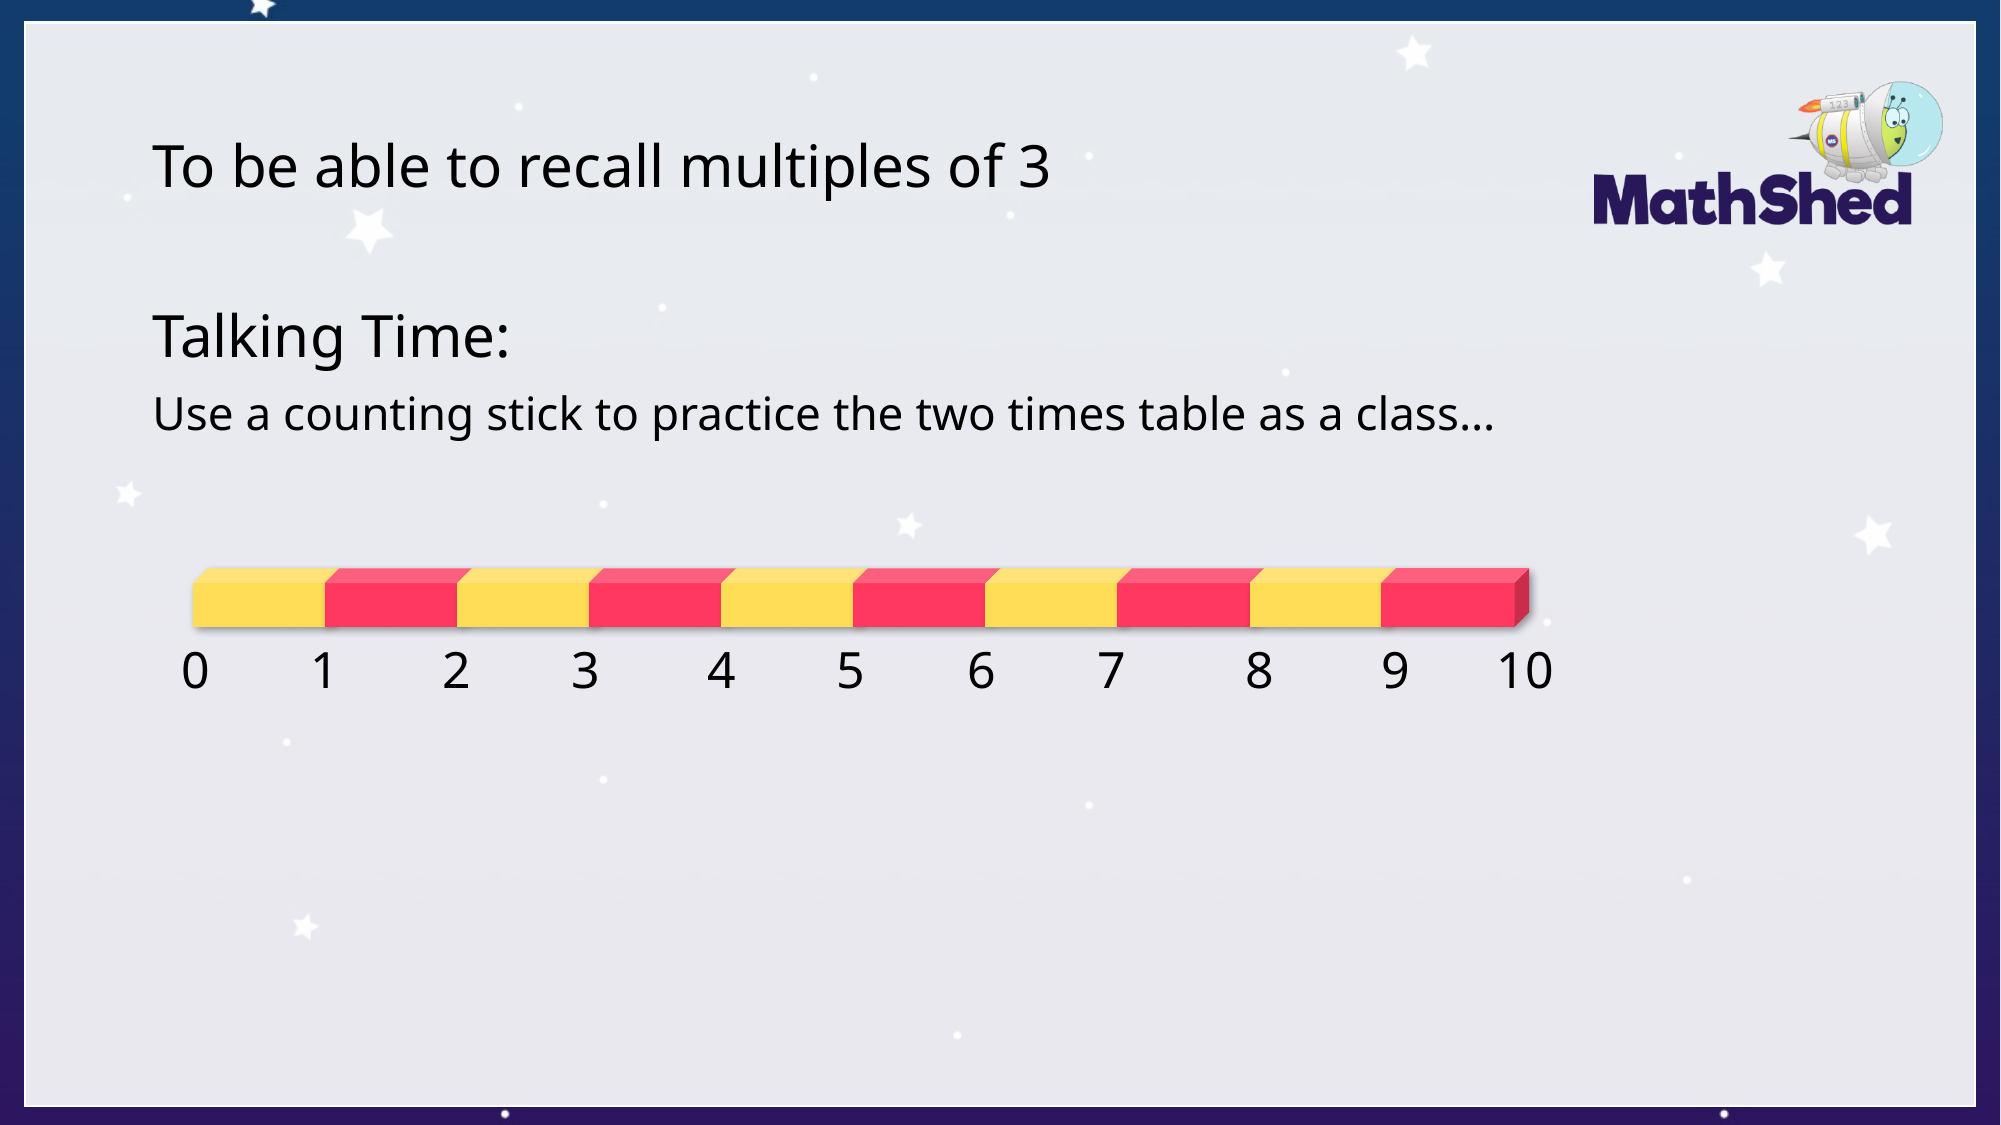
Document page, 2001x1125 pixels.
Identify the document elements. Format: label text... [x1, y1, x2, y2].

text_box 9 [1326, 637, 1460, 710]
text_box 4 [651, 638, 786, 709]
text_box 10 [1455, 626, 1595, 710]
text_box 0 [125, 625, 260, 709]
text_box [191, 567, 338, 629]
text_box 7 [1042, 638, 1182, 709]
text_box 8 [1190, 637, 1328, 710]
text_box [587, 567, 734, 629]
text_box [1121, 570, 1259, 582]
text_box 7 [197, 570, 335, 582]
text_box [1116, 567, 1262, 629]
text_box [456, 567, 602, 629]
text_box [1254, 570, 1391, 581]
text_box 6 [912, 638, 1047, 709]
text_box 8 [329, 570, 467, 582]
text_box 1 [255, 638, 390, 709]
text_box 3 [516, 638, 653, 709]
text_box [720, 567, 866, 629]
list Talking Time: Use a counting stick to practice the two times table as a class… [137, 299, 1863, 1014]
text_box 10 [593, 570, 731, 582]
text_box [989, 570, 1127, 582]
text_box [1386, 570, 1524, 581]
text_box [984, 567, 1130, 629]
text_box 2 [386, 638, 521, 709]
text_box [1380, 567, 1531, 628]
picture [0, 0, 2001, 1125]
text_box [1248, 567, 1394, 628]
text_box [852, 567, 999, 629]
text_box 5 [781, 638, 916, 709]
text_box If 6 is double 3, how can we use that information to work out what 6 x 3 is? [725, 570, 863, 582]
title To be able to recall multiples of 3 [137, 59, 1602, 278]
text_box 9 [461, 570, 599, 582]
text_box [857, 570, 996, 582]
text_box [323, 567, 470, 629]
